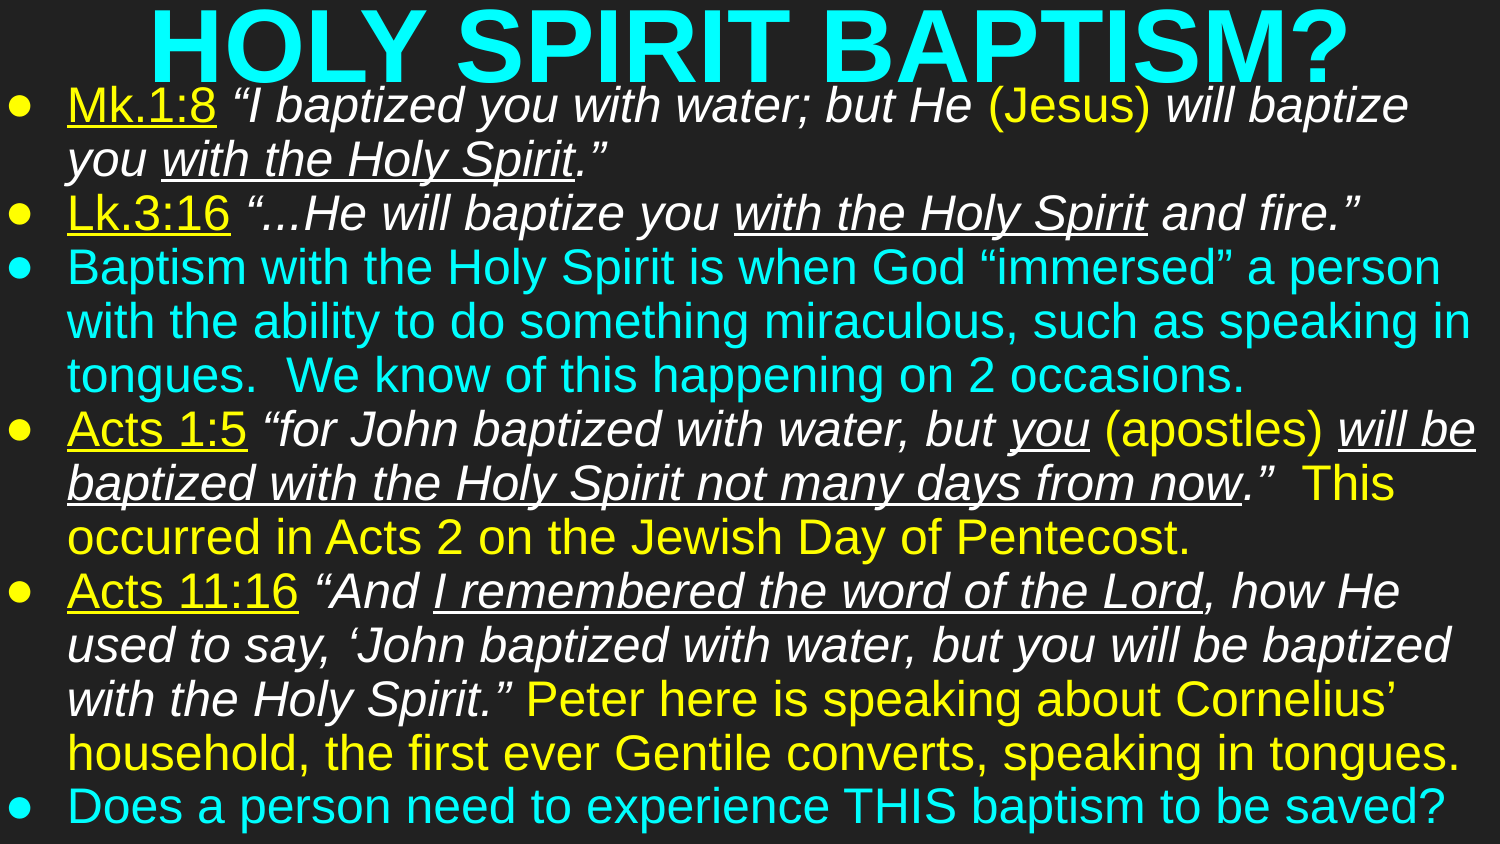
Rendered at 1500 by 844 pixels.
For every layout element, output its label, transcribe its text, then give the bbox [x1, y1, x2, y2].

title HOLY SPIRIT BAPTISM? [0, 0, 1500, 64]
subtitle Mk.1:8 “I baptized you with water; but He (Jesus) will baptize you with the Holy Spirit.” Lk.3:16 “...He will baptize you with the Holy Spirit and fire.” Baptism with the Holy Spirit is when God “immersed” a person with the ability to do something miraculous, such as speaking in tongues. We know of this happening on 2 occasions. Acts 1:5 “for John baptized with water, but you (apostles) will be baptized with the Holy Spirit not many days from now.” This occurred in Acts 2 on the Jewish Day of Pentecost. Acts 11:16 “And I remembered the word of the Lord, how He used to say, ‘John baptized with water, but you will be baptized with the Holy Spirit.” Peter here is speaking about Cornelius’ household, the first ever Gentile converts, speaking in tongues. Does a person need to experience THIS baptism to be saved? [0, 64, 1500, 844]
